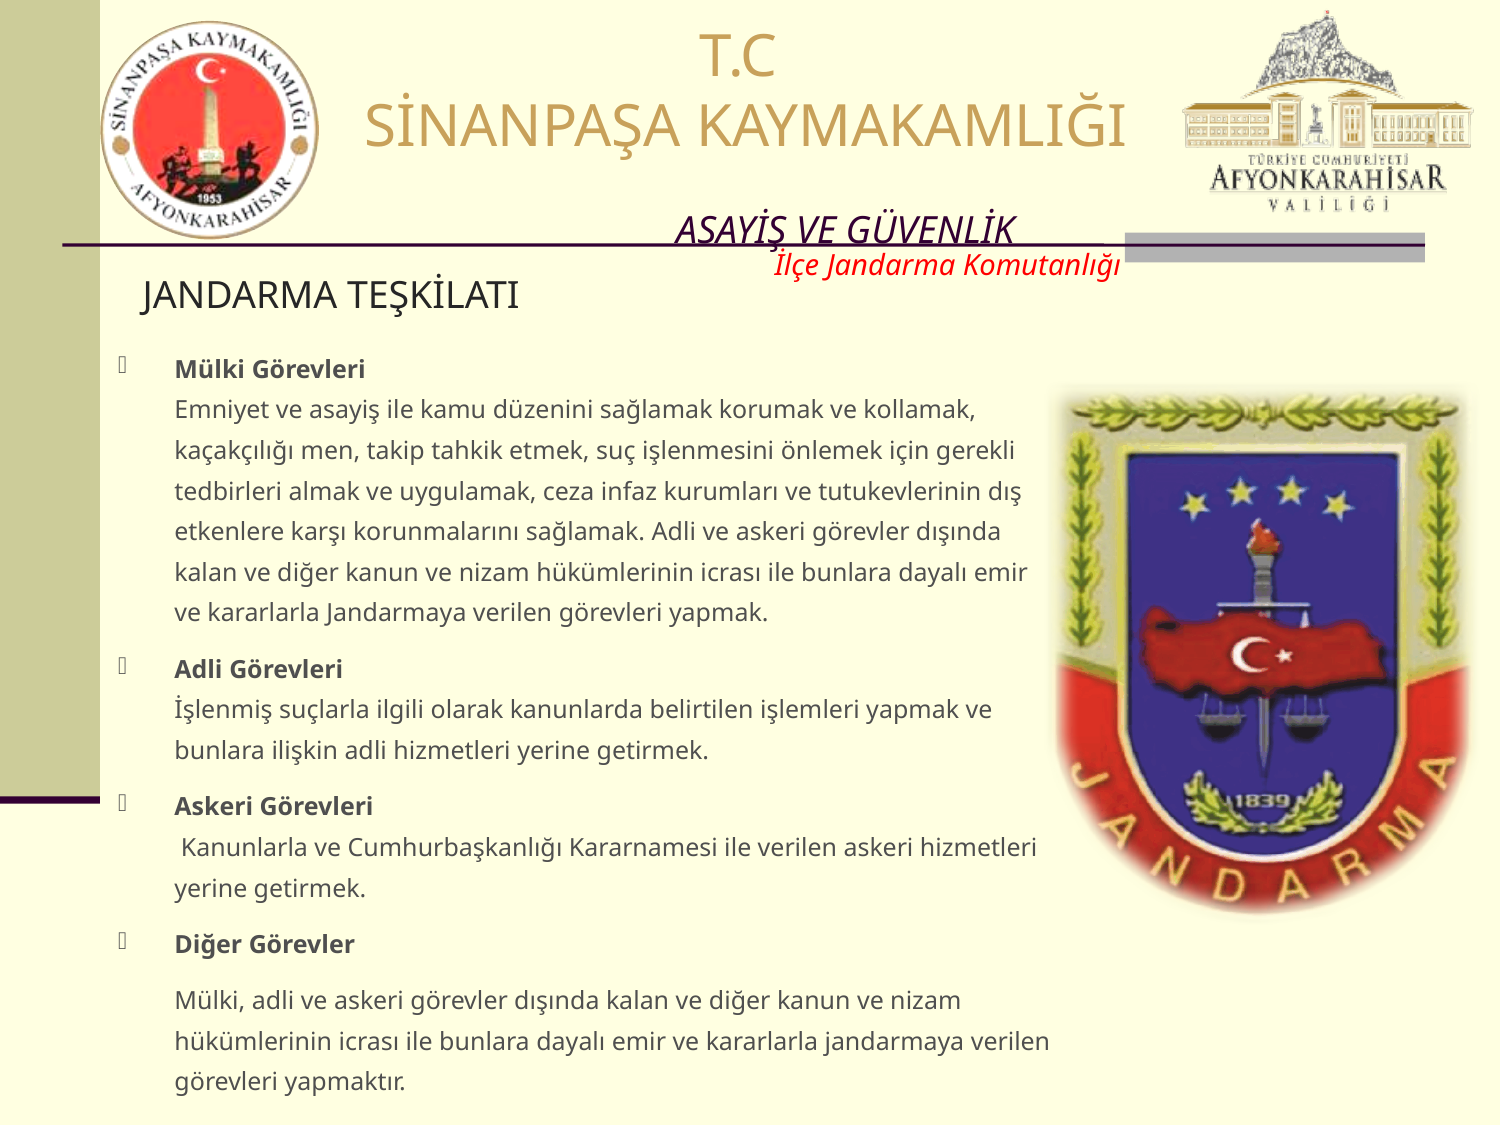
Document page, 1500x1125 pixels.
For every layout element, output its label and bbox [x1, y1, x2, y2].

picture [100, 20, 320, 240]
picture [1044, 380, 1480, 926]
text_box [103, 335, 1070, 1104]
picture [1172, 6, 1480, 220]
text_box [100, 263, 563, 323]
text_box [320, 23, 1172, 165]
text_box [586, 184, 1407, 289]
